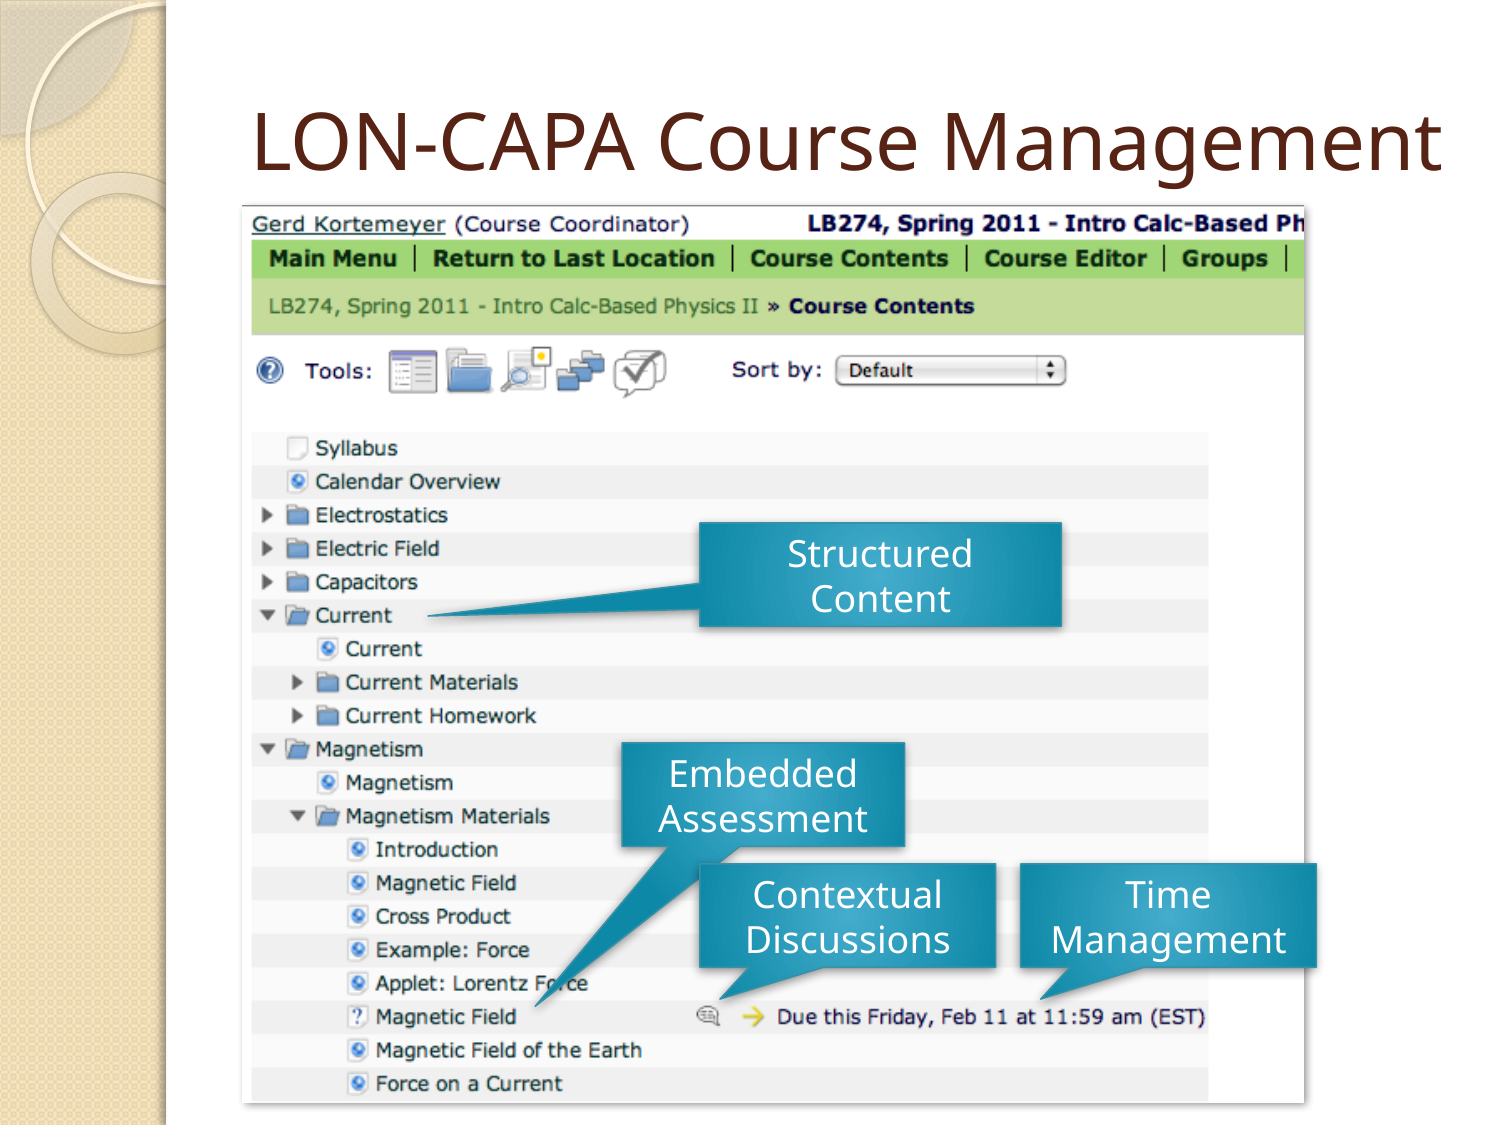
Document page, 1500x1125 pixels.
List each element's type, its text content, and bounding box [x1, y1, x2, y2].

text_box Time Management [1311, 863, 1318, 969]
picture [242, 205, 1304, 1103]
title LON-CAPA Course Management [235, 45, 1466, 233]
